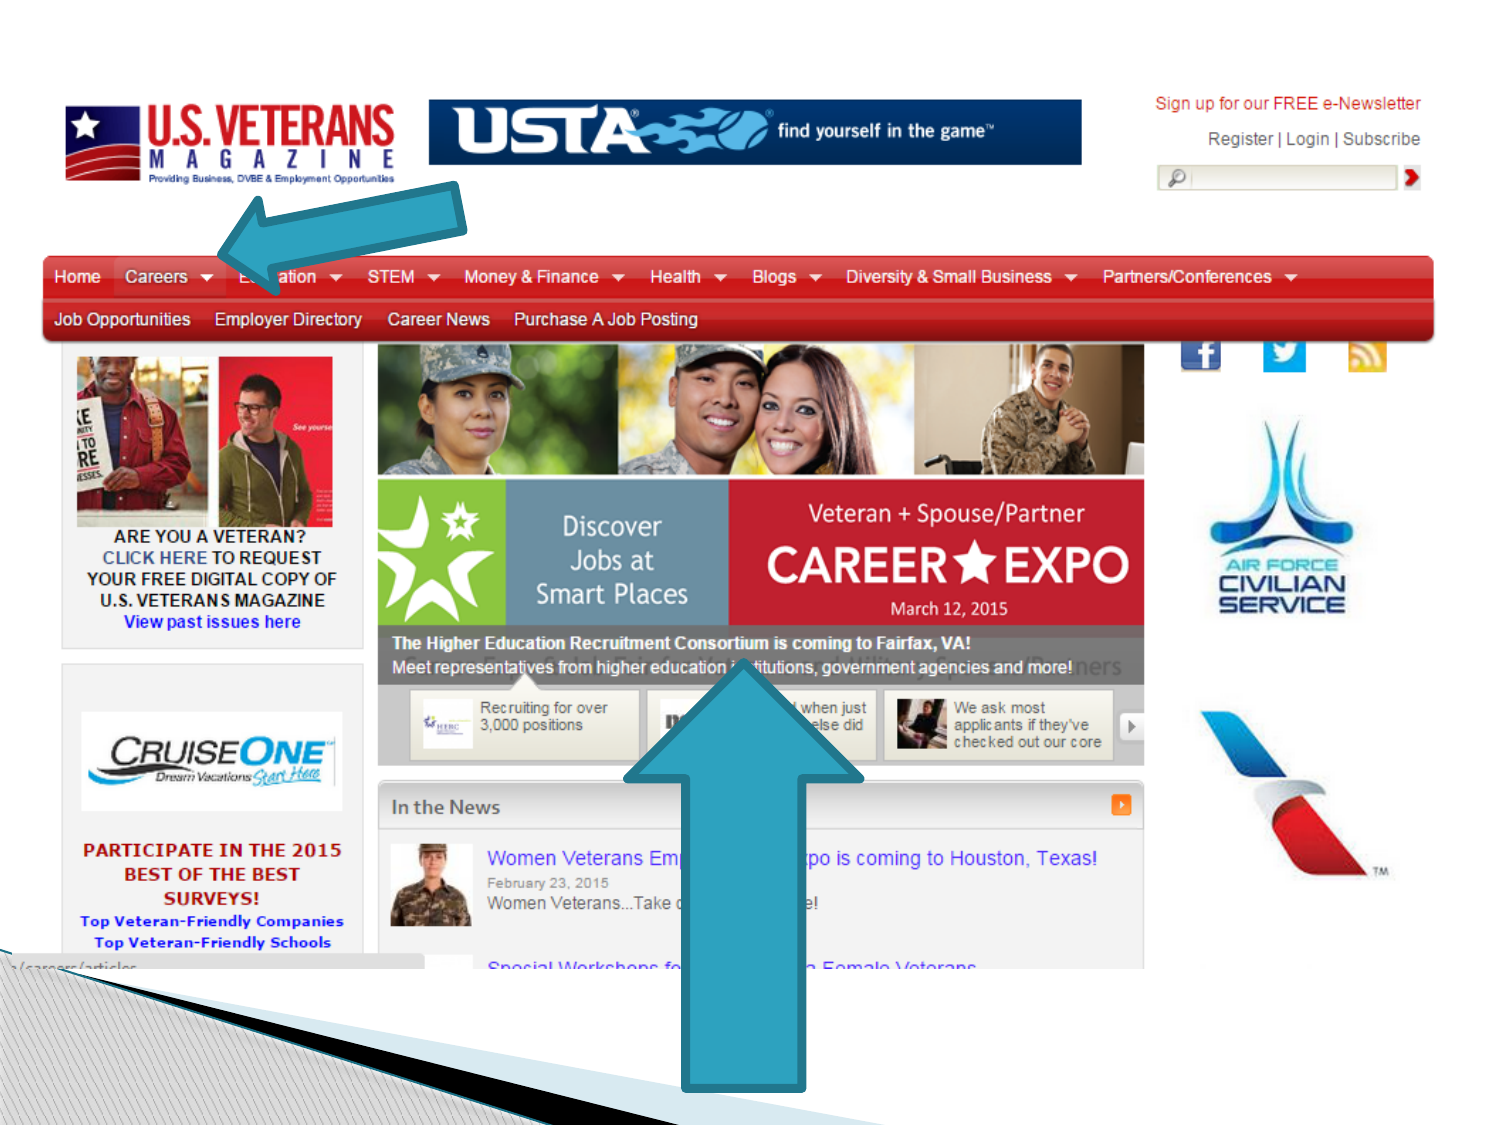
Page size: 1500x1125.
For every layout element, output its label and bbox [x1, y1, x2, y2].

text_box [681, 980, 807, 1093]
picture [12, 87, 1476, 969]
